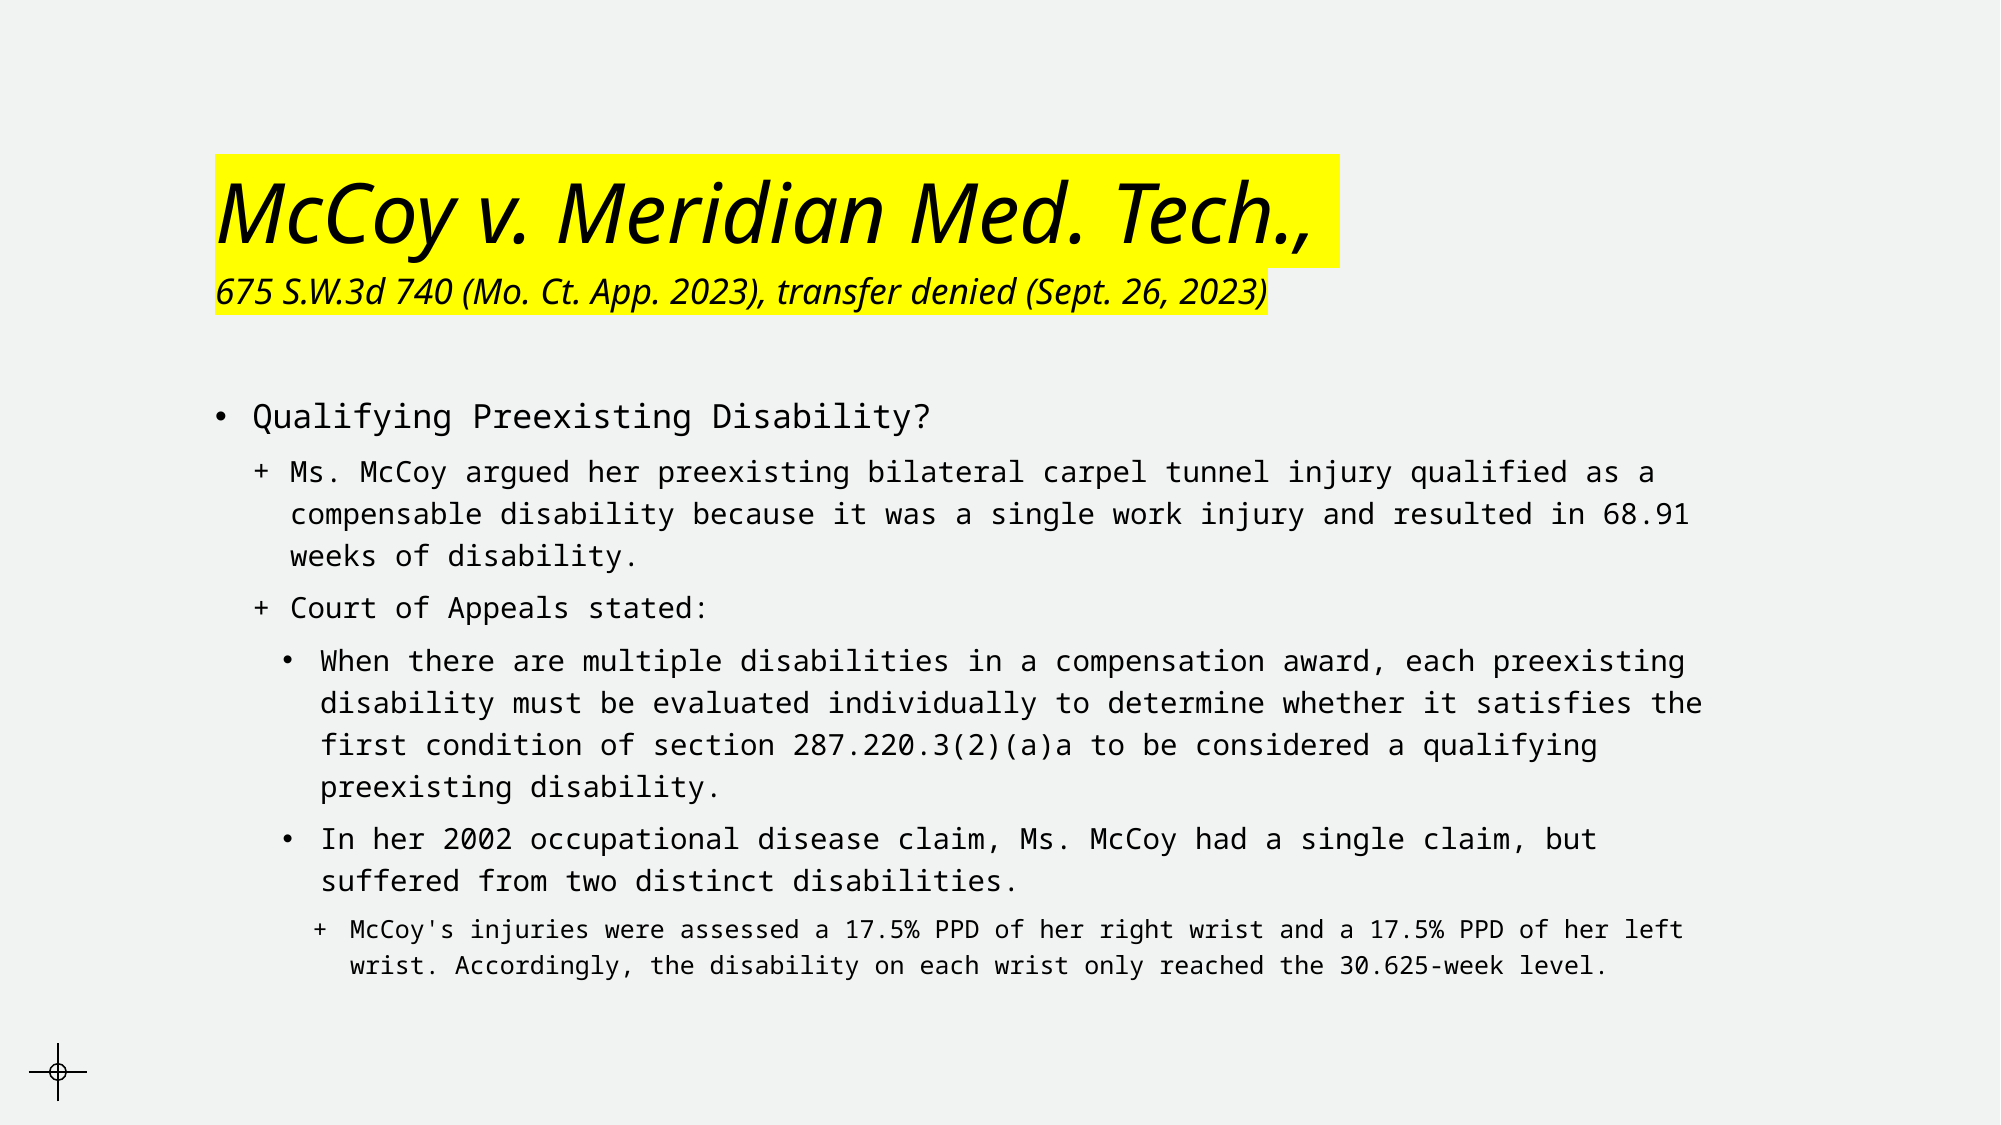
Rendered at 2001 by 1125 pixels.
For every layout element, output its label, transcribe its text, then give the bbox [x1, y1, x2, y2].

list Qualifying Preexisting Disability? Ms. McCoy argued her preexisting bilateral carpel tunnel injury qualified as a compensable disability because it was a single work injury and resulted in 68.91 weeks of disability. Court of Appeals stated: When there are multiple disabilities in a compensation award, each preexisting disability must be evaluated individually to determine whether it satisfies the first condition of section 287.220.3(2)(a)a to be considered a qualifying preexisting disability. In her 2002 occupational disease claim, Ms. McCoy had a single claim, but suffered from two distinct disabilities. McCoy's injuries were assessed a 17.5% PPD of her right wrist and a 17.5% PPD of her left wrist. Accordingly, the disability on each wrist only reached the 30.625-week level. [200, 380, 1758, 1013]
title McCoy v. Meridian Med. Tech., 675 S.W.3d 740 (Mo. Ct. App. 2023), transfer denied (Sept. 26, 2023) [200, 59, 1758, 319]
